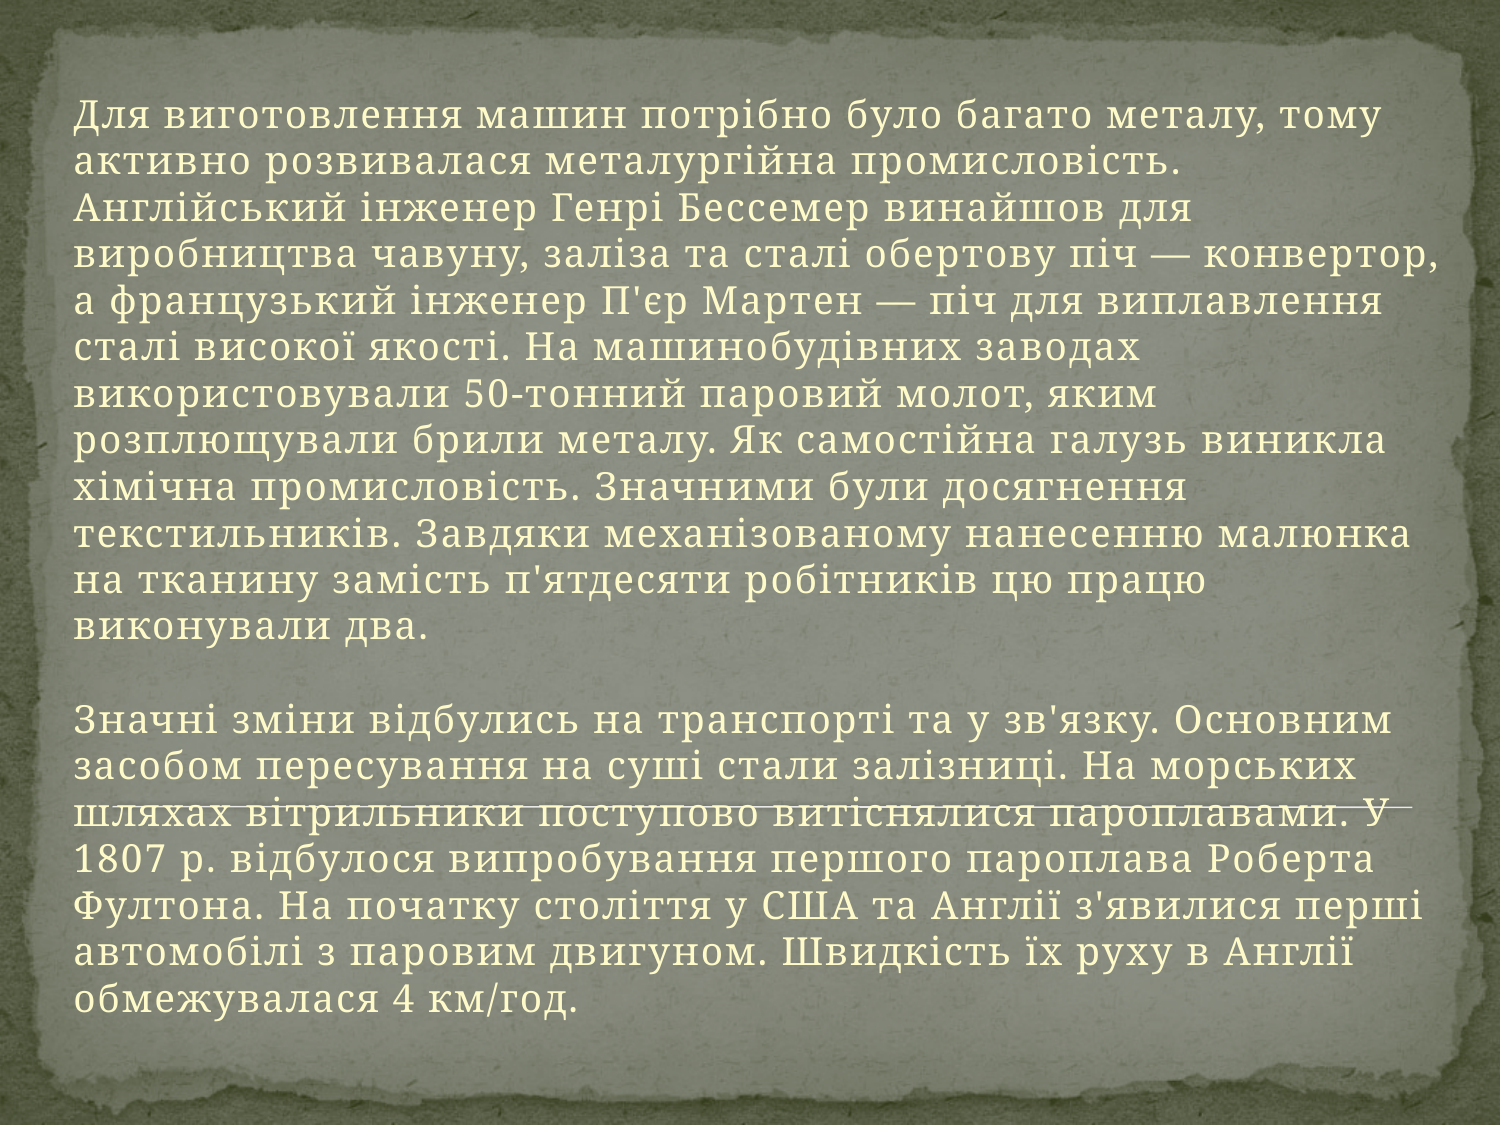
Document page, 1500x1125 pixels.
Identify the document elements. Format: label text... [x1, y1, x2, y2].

list Для виготовлення машин потрібно було багато металу, тому активно розвивалася металургійна промисловість. Англійський інженер Генрі Бессемер винайшов для виробництва чавуну, заліза та сталі обертову піч — конвертор, а французький інженер П'єр Мартен — піч для виплавлення сталі високої якості. На машинобудівних заводах використовували 50-тонний паровий молот, яким розплющували брили металу. Як самостійна галузь виникла хімічна промисловість. Значними були досягнення текстильників. Завдяки механізованому нанесенню малюнка на тканину замість п'ятдесяти робітників цю працю виконували два. Значні зміни відбулись на транспорті та у зв'язку. Основним засобом пересування на суші стали залізниці. На морських шляхах вітрильники поступово витіснялися пароплавами. У 1807 р. відбулося випробування першого пароплава Роберта Фултона. На початку століття у США та Англії з'явилися перші автомобілі з паровим двигуном. Швидкість їх руху в Англії обмежувалася 4 км/год. [58, 82, 1477, 1079]
